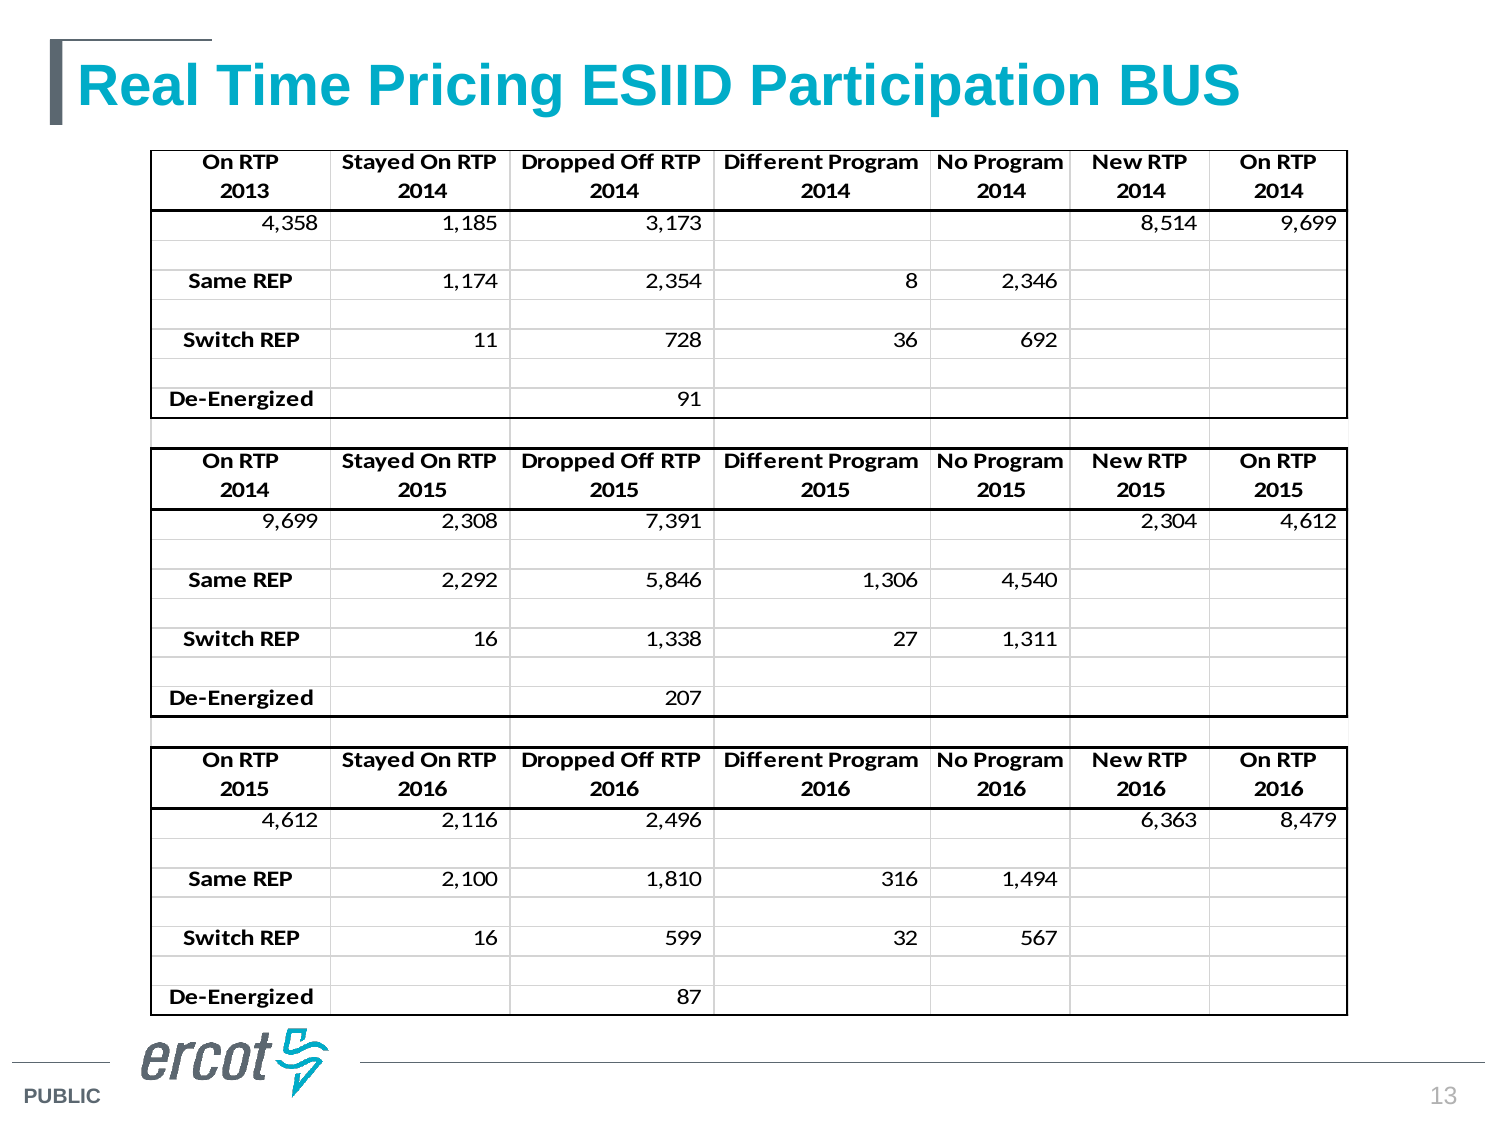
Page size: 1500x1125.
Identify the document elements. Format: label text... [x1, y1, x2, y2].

title Real Time Pricing ESIID Participation BUS [62, 39, 1450, 125]
picture [149, 149, 1351, 1018]
slide_number 13 [1400, 1076, 1488, 1113]
picture [137, 1024, 332, 1100]
